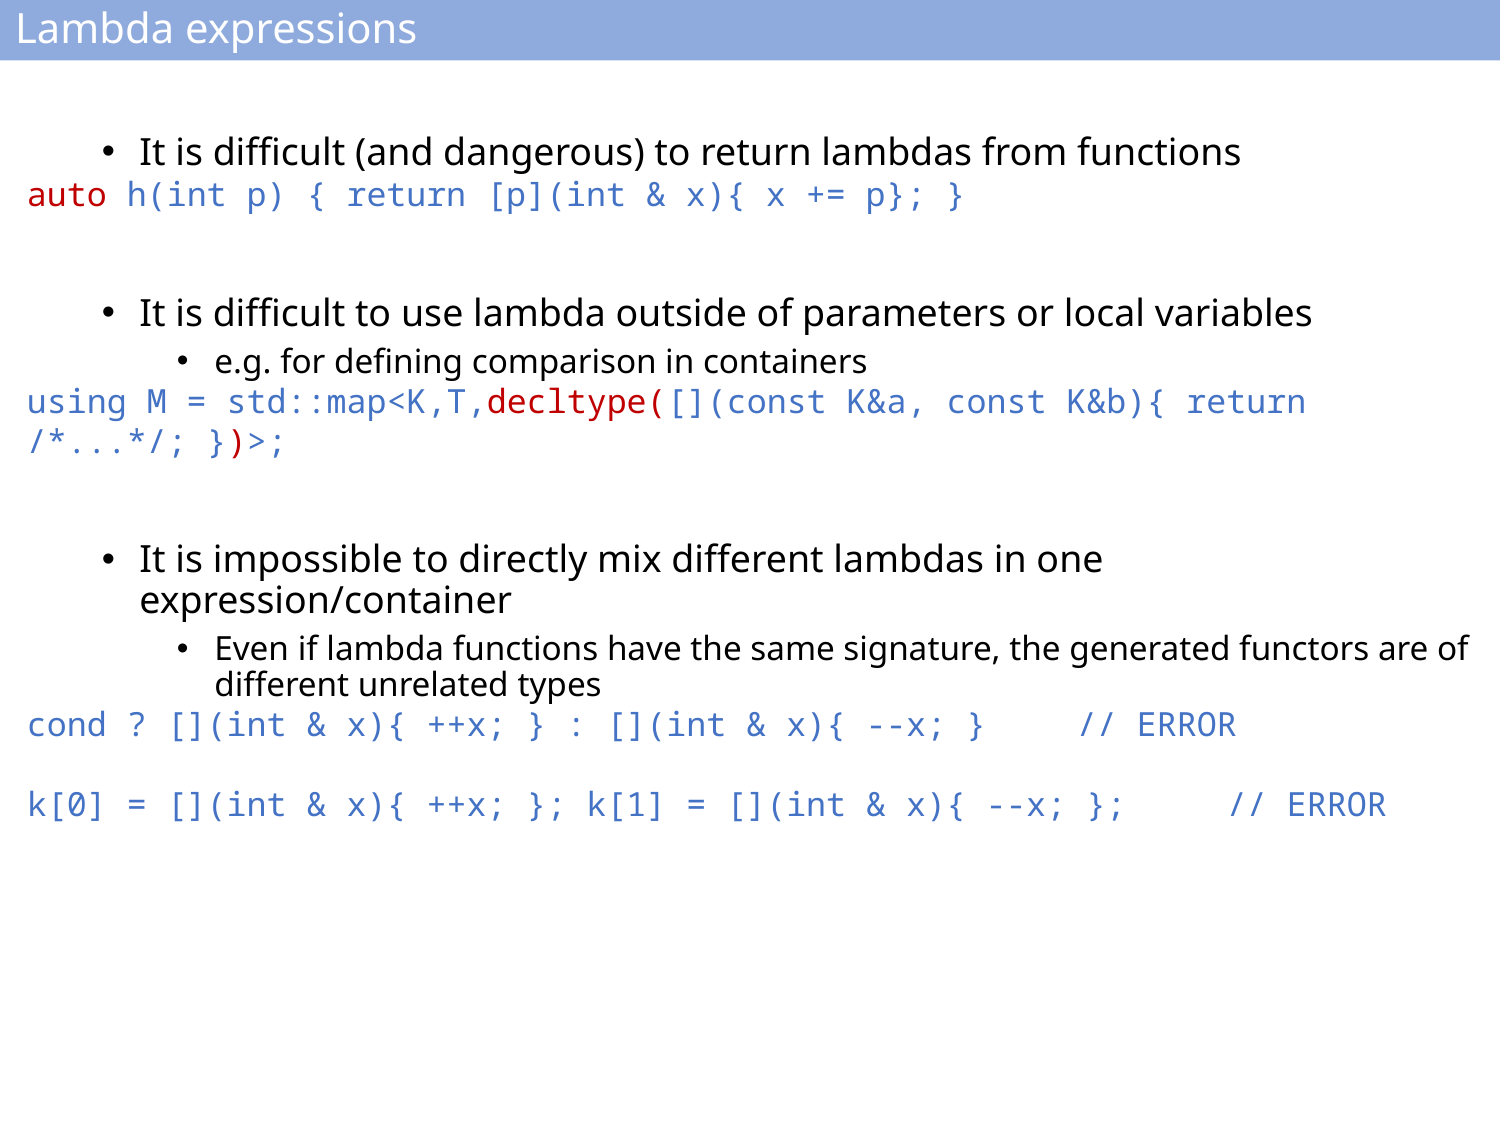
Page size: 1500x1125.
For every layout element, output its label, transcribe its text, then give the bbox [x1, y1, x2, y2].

title Lambda expressions [0, 0, 1500, 61]
list It is difficult (and dangerous) to return lambdas from functions auto h(int p) { return [p](int & x){ x += p}; } It is difficult to use lambda outside of parameters or local variables e.g. for defining comparison in containers using M = std::map<K,T,decltype([](const K&a, const K&b){ return /*...*/; })>; It is impossible to directly mix different lambdas in one expression/container Even if lambda functions have the same signature, the generated functors are of different unrelated types cond ? [](int & x){ ++x; } : [](int & x){ --x; } // ERROR k[0] = [](int & x){ ++x; }; k[1] = [](int & x){ --x; }; // ERROR [11, 75, 1489, 1050]
